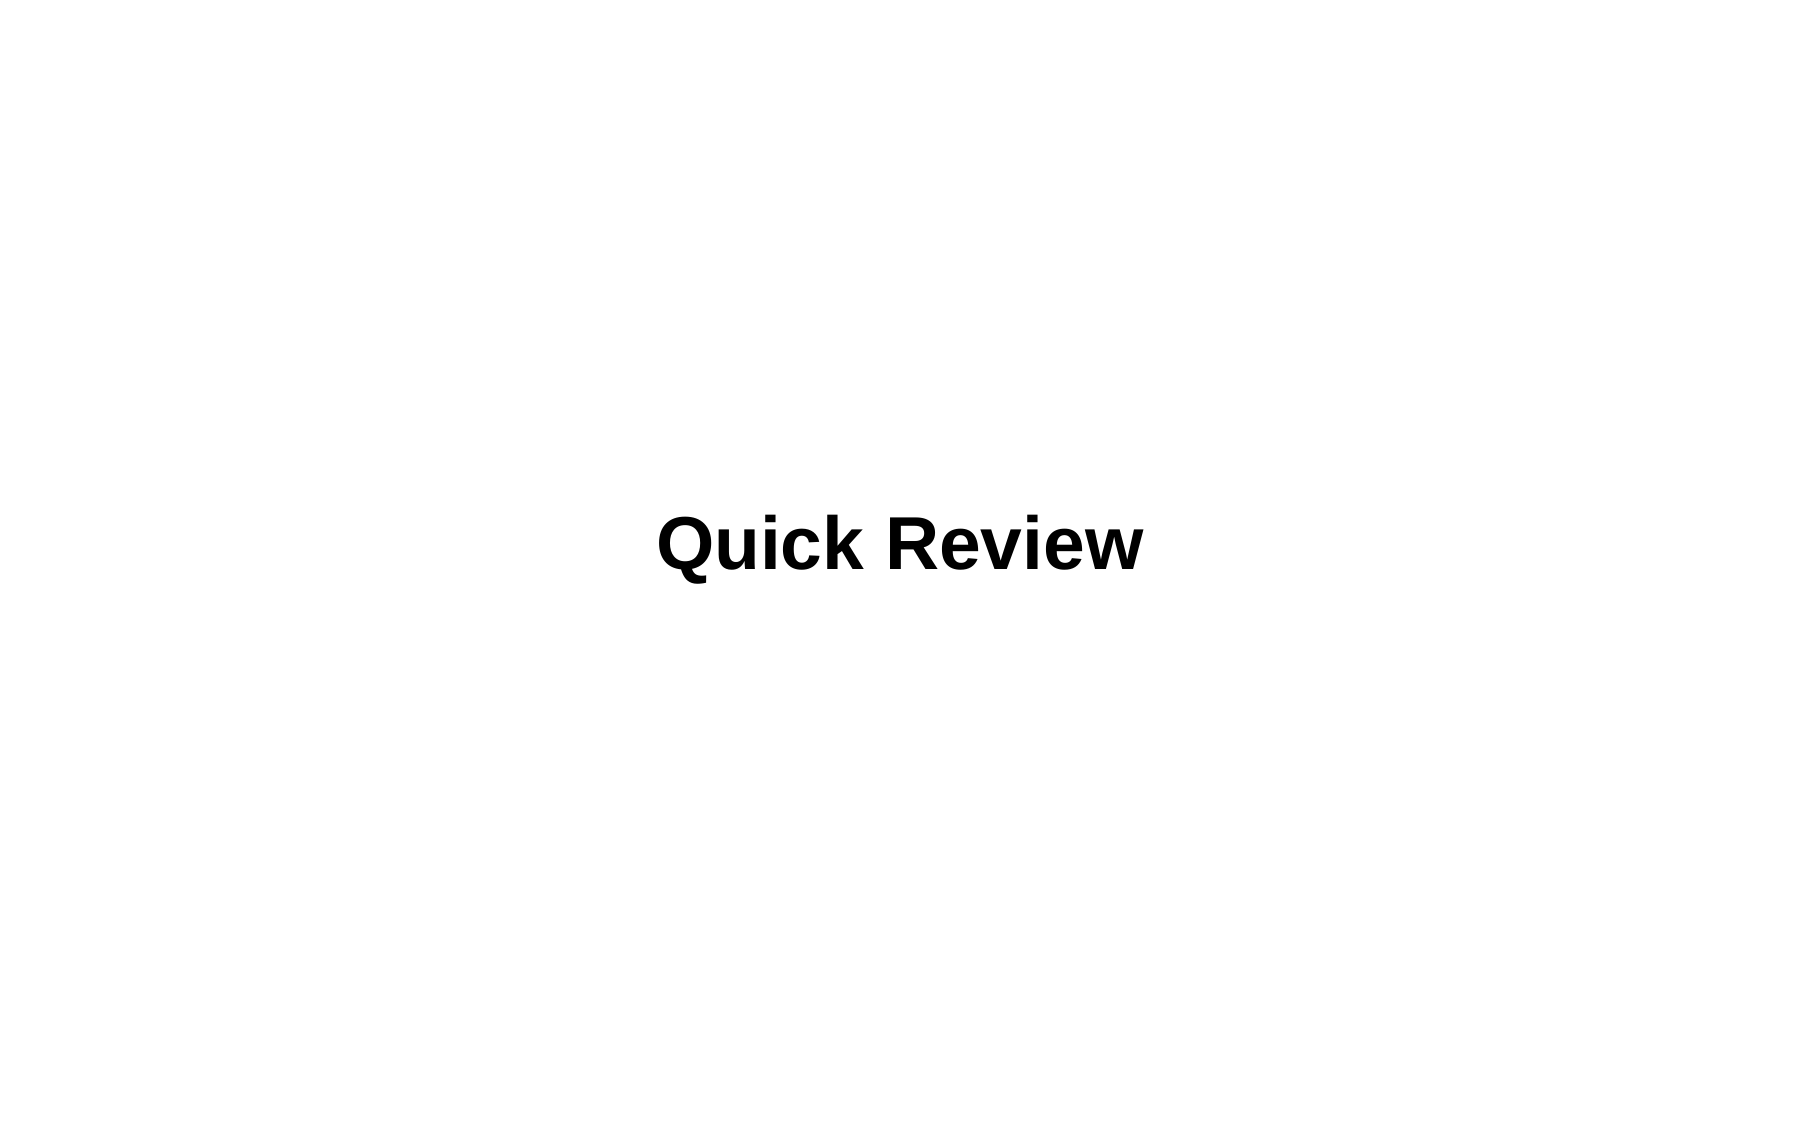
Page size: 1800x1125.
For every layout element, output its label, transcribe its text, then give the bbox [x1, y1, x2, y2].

text_box Quick Review [149, 487, 1650, 625]
